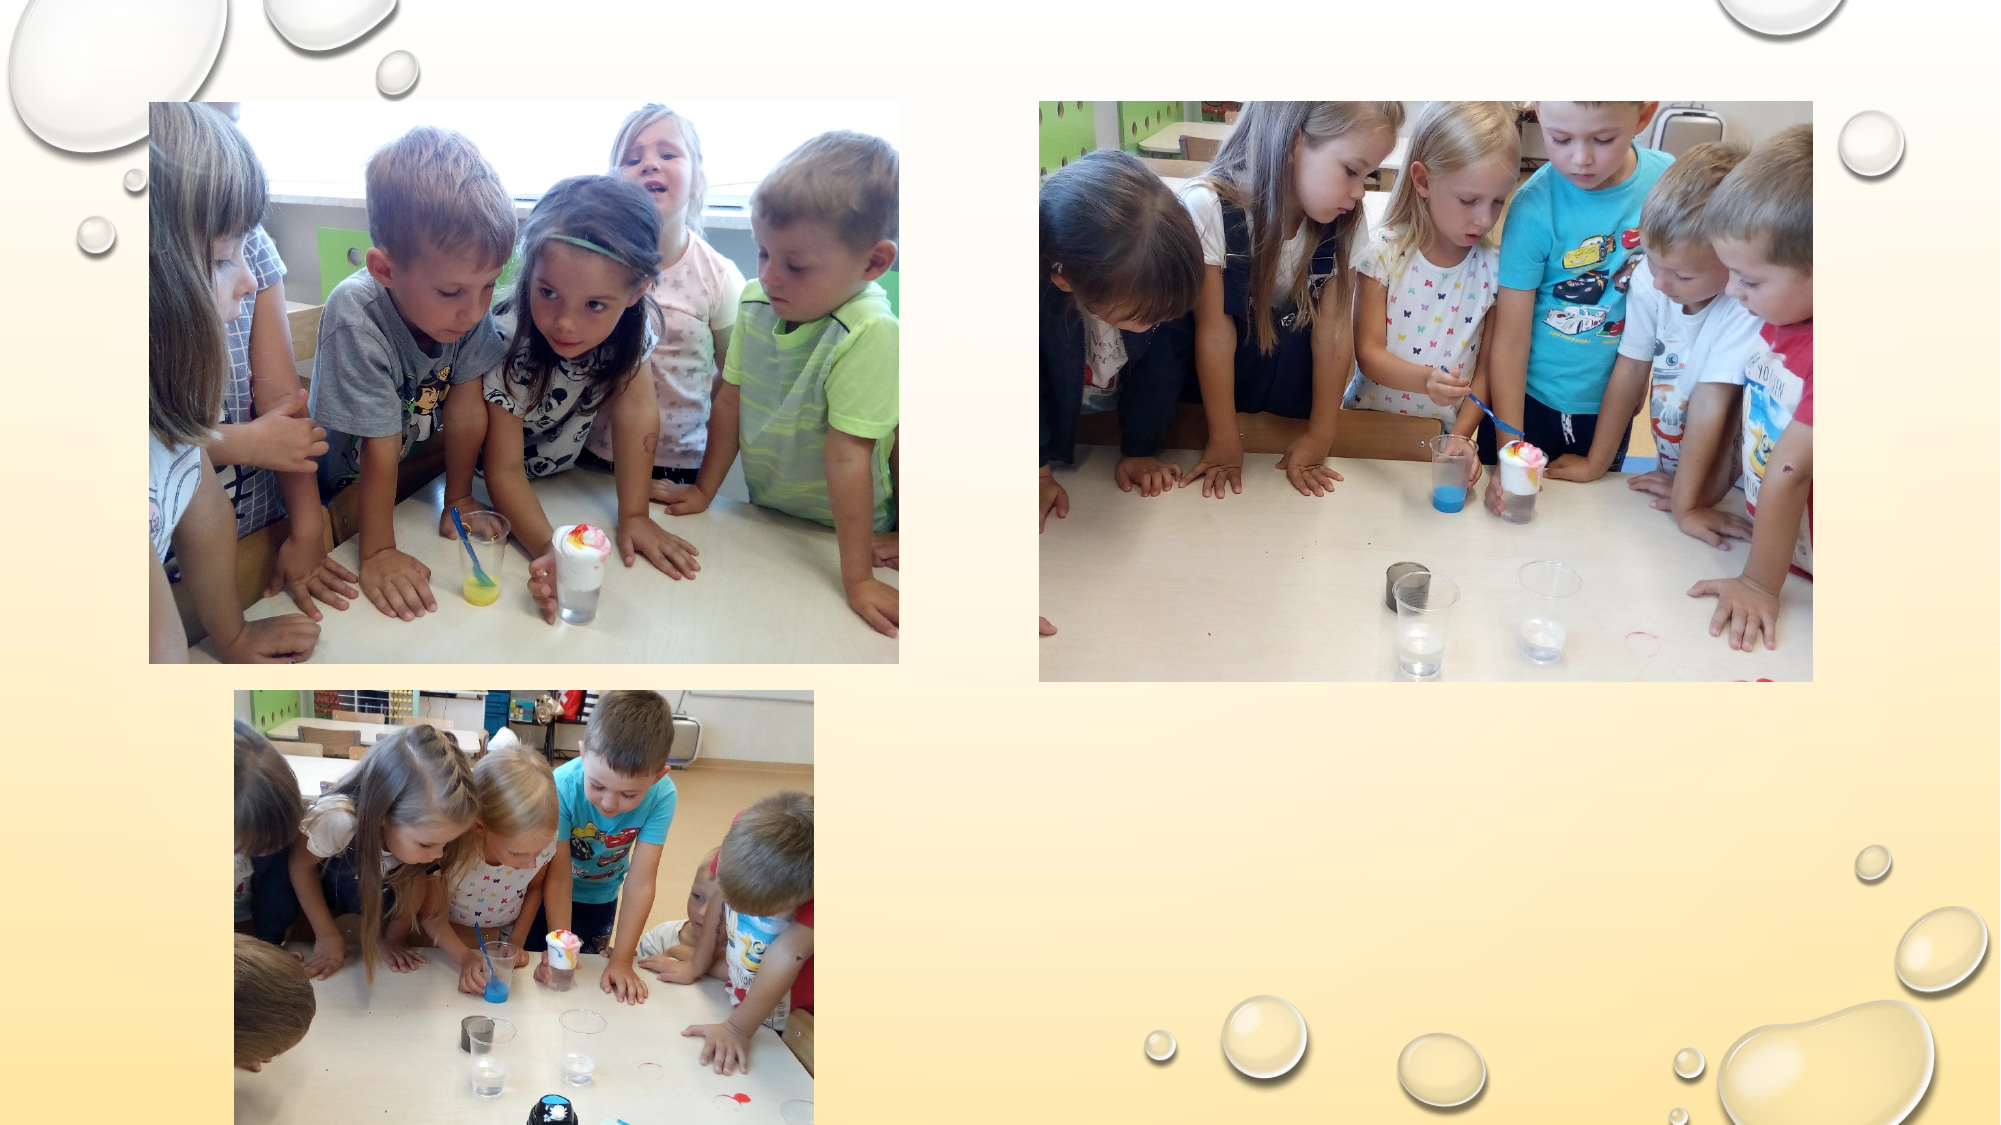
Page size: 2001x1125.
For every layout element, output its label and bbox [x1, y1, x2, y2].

picture [0, 0, 2000, 1125]
list [149, 101, 899, 665]
